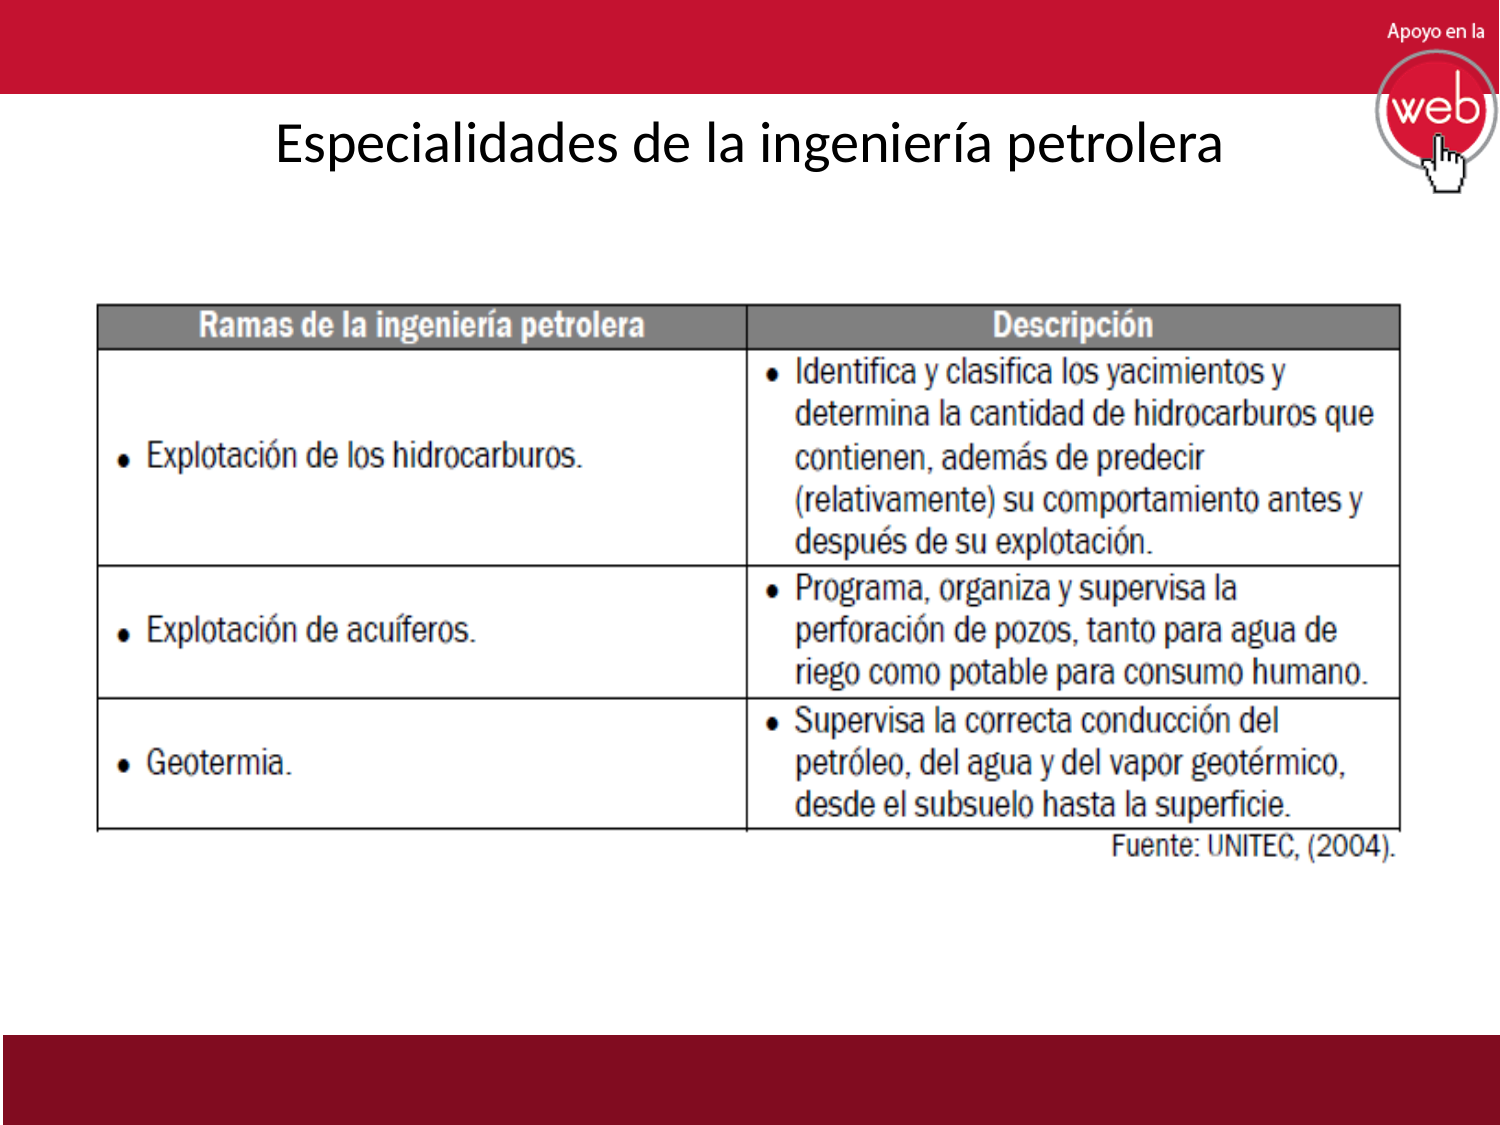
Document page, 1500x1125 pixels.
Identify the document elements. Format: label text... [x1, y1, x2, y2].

picture [0, 0, 1500, 1125]
title Especialidades de la ingeniería petrolera [75, 45, 1425, 233]
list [74, 278, 1426, 888]
